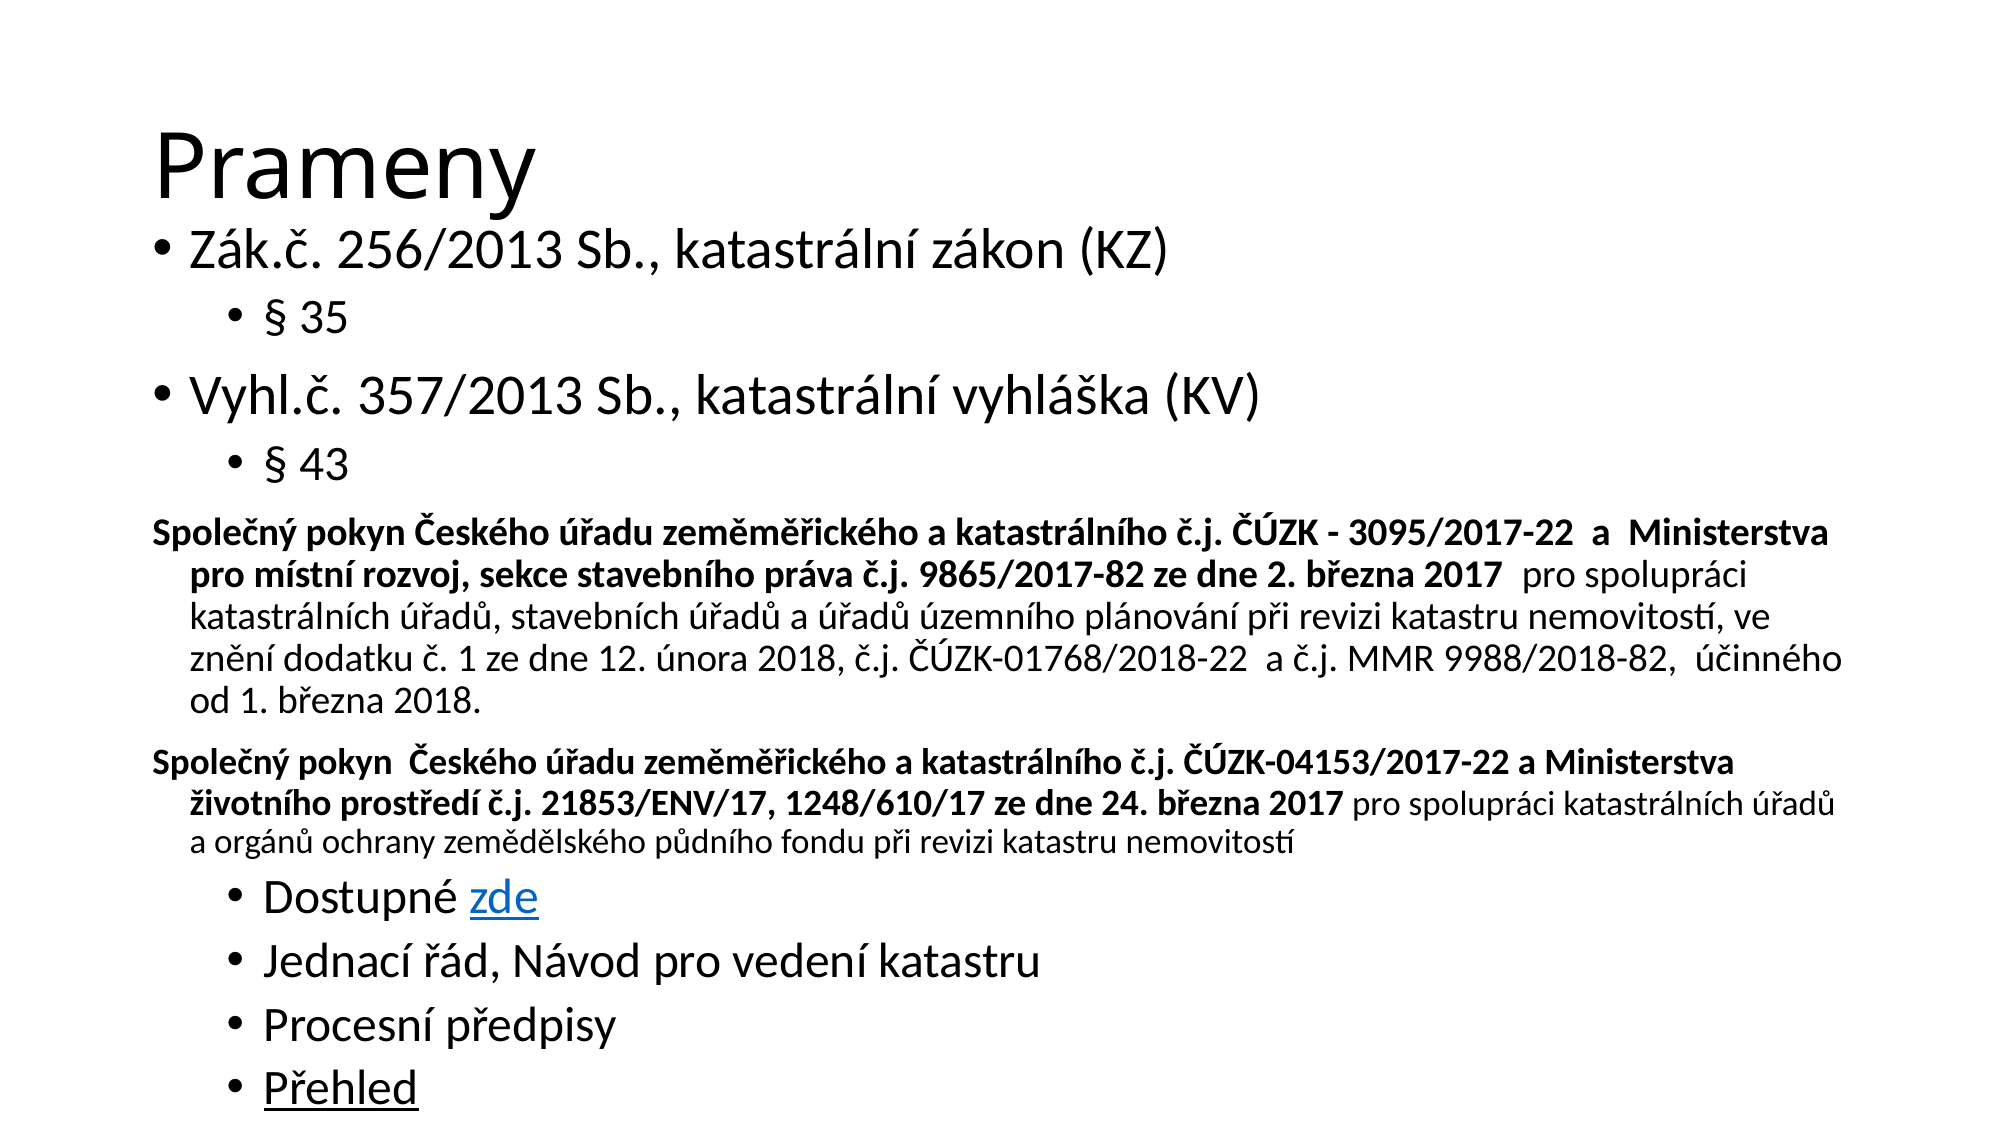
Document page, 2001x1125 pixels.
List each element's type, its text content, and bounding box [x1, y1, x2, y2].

title Prameny [137, 59, 1863, 211]
list Zák.č. 256/2013 Sb., katastrální zákon (KZ) § 35 Vyhl.č. 357/2013 Sb., katastrální vyhláška (KV) § 43 Společný pokyn Českého úřadu zeměměřického a katastrálního č.j. ČÚZK - 3095/2017-22 a Ministerstva pro místní rozvoj, sekce stavebního práva č.j. 9865/2017-82 ze dne 2. března 2017 pro spolupráci katastrálních úřadů, stavebních úřadů a úřadů územního plánování při revizi katastru nemovitostí, ve znění dodatku č. 1 ze dne 12. února 2018, č.j. ČÚZK-01768/2018-22 a č.j. MMR 9988/2018-82, účinného od 1. března 2018. Společný pokyn Českého úřadu zeměměřického a katastrálního č.j. ČÚZK-04153/2017-22 a Ministerstva životního prostředí č.j. 21853/ENV/17, 1248/610/17 ze dne 24. března 2017 pro spolupráci katastrálních úřadů a orgánů ochrany zemědělského půdního fondu při revizi katastru nemovitostí Dostupné zde Jednací řád, Návod pro vedení katastru Procesní předpisy Přehled [137, 211, 1863, 1125]
